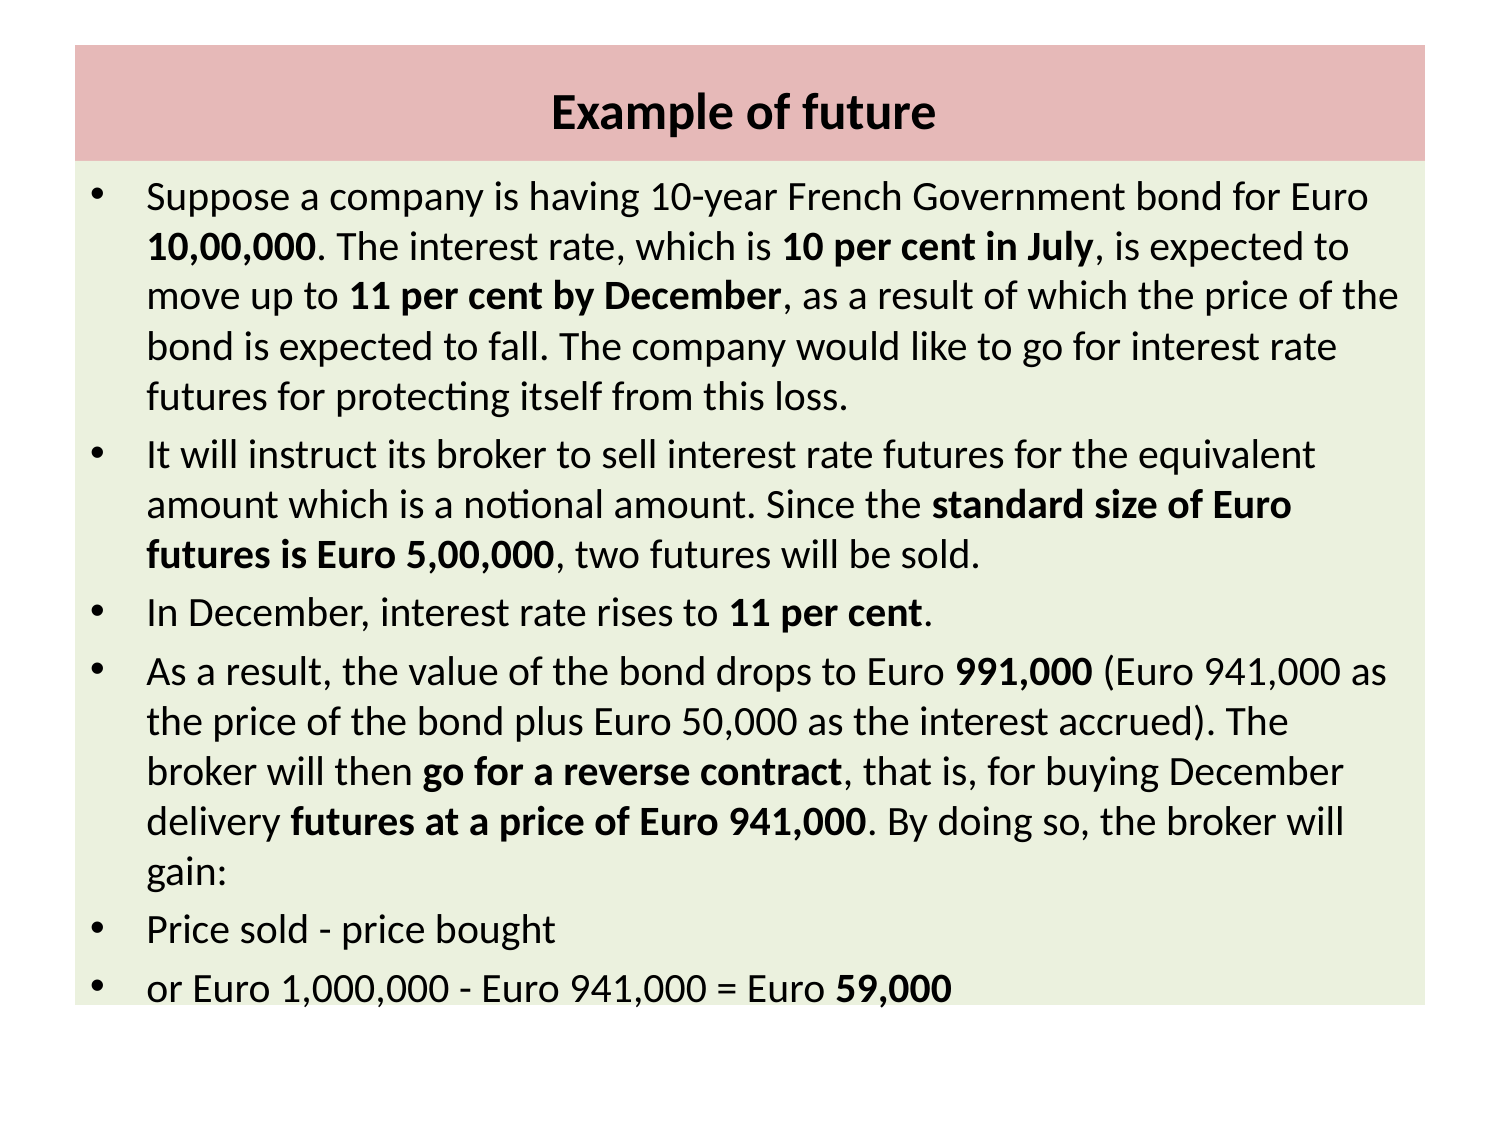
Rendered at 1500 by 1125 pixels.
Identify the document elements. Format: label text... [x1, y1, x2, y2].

list Suppose a company is having 10-year French Government bond for Euro 10,00,000. The interest rate, which is 10 per cent in July, is expected to move up to 11 per cent by December, as a result of which the price of the bond is expected to fall. The company would like to go for interest rate futures for protecting itself from this loss. It will instruct its broker to sell interest rate futures for the equivalent amount which is a notional amount. Since the standard size of Euro futures is Euro 5,00,000, two futures will be sold. In December, interest rate rises to 11 per cent. As a result, the value of the bond drops to Euro 991,000 (Euro 941,000 as the price of the bond plus Euro 50,000 as the interest accrued). The broker will then go for a reverse contract, that is, for buying December delivery futures at a price of Euro 941,000. By doing so, the broker will gain: Price sold - price bought or Euro 1,000,000 - Euro 941,000 = Euro 59,000 [75, 160, 1425, 1005]
title Example of future [75, 45, 1425, 160]
